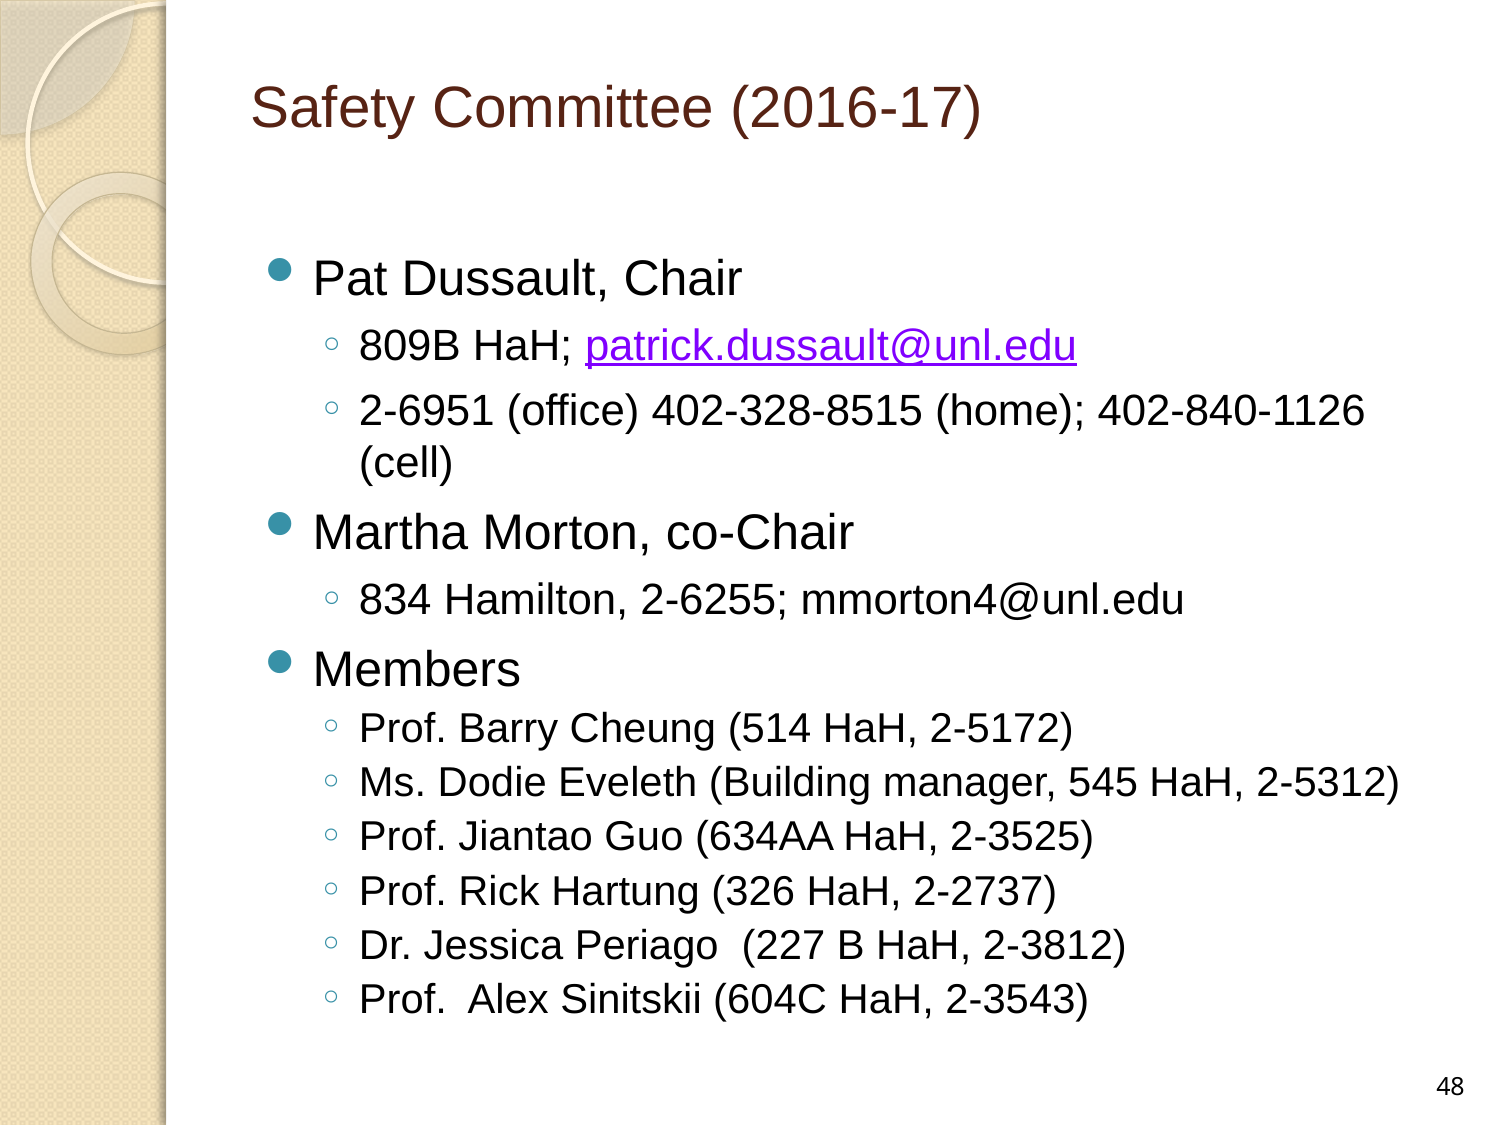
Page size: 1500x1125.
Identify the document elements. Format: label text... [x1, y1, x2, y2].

title Safety Committee (2016-17) [235, 45, 1466, 233]
list Pat Dussault, Chair 809B HaH; patrick.dussault@unl.edu 2-6951 (office) 402-328-8515 (home); 402-840-1126 (cell) Martha Morton, co-Chair 834 Hamilton, 2-6255; mmorton4@unl.edu Members Prof. Barry Cheung (514 HaH, 2-5172) Ms. Dodie Eveleth (Building manager, 545 HaH, 2-5312) Prof. Jiantao Guo (634AA HaH, 2-3525) Prof. Rick Hartung (326 HaH, 2-2737) Dr. Jessica Periago (227 B HaH, 2-3812) Prof. Alex Sinitskii (604C HaH, 2-3543) [235, 237, 1466, 1025]
slide_number 48 [1413, 1034, 1488, 1113]
